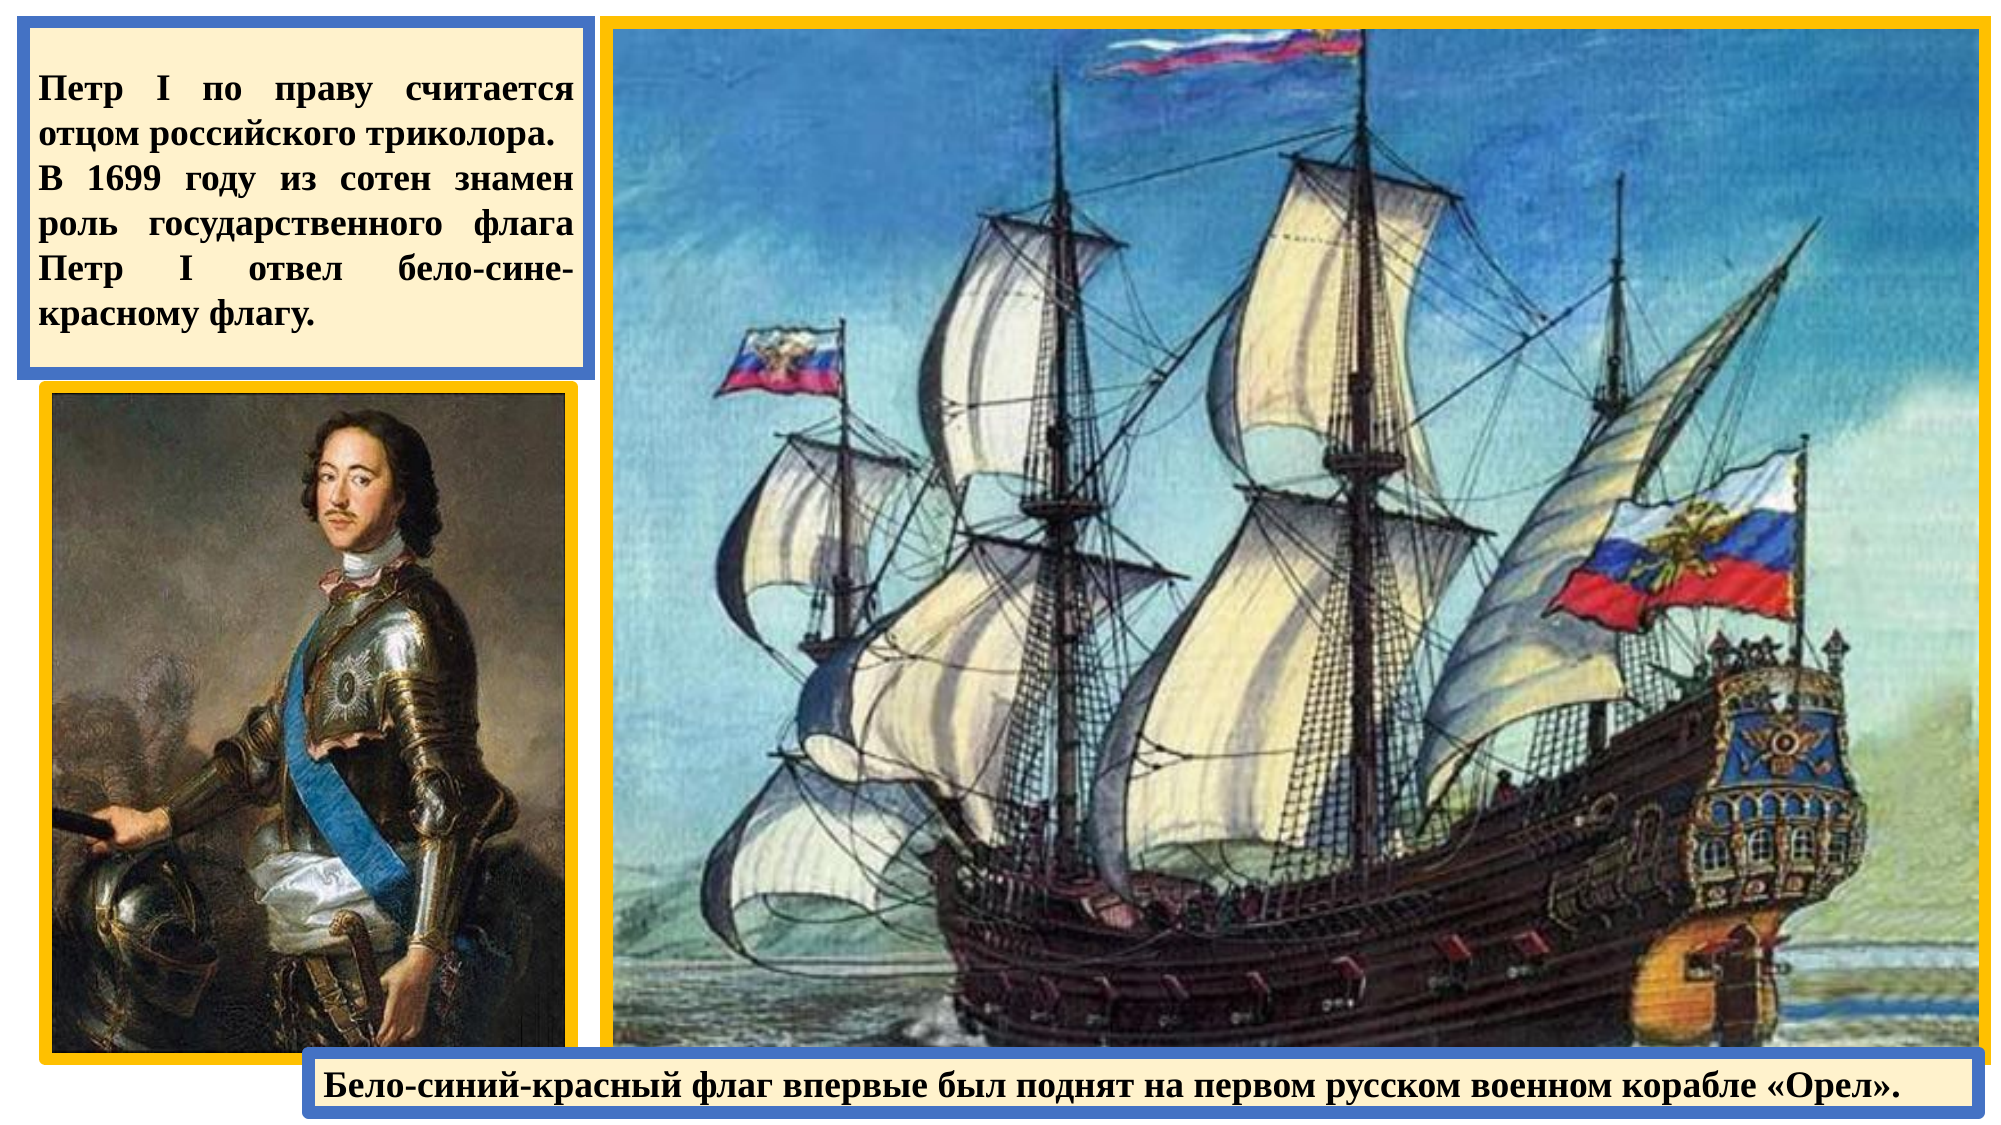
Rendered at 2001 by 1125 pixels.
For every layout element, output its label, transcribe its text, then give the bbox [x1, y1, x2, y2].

picture [612, 28, 1979, 1053]
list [51, 393, 566, 1053]
text_box Бело-синий-красный флаг впервые был поднят на первом русском военном корабле «Орел». [308, 1052, 1979, 1113]
text_box Петр I по праву считается отцом российского триколора. В 1699 году из сотен знамен роль государственного флага Петр I отвел бело-сине-красному флагу. [23, 21, 590, 374]
